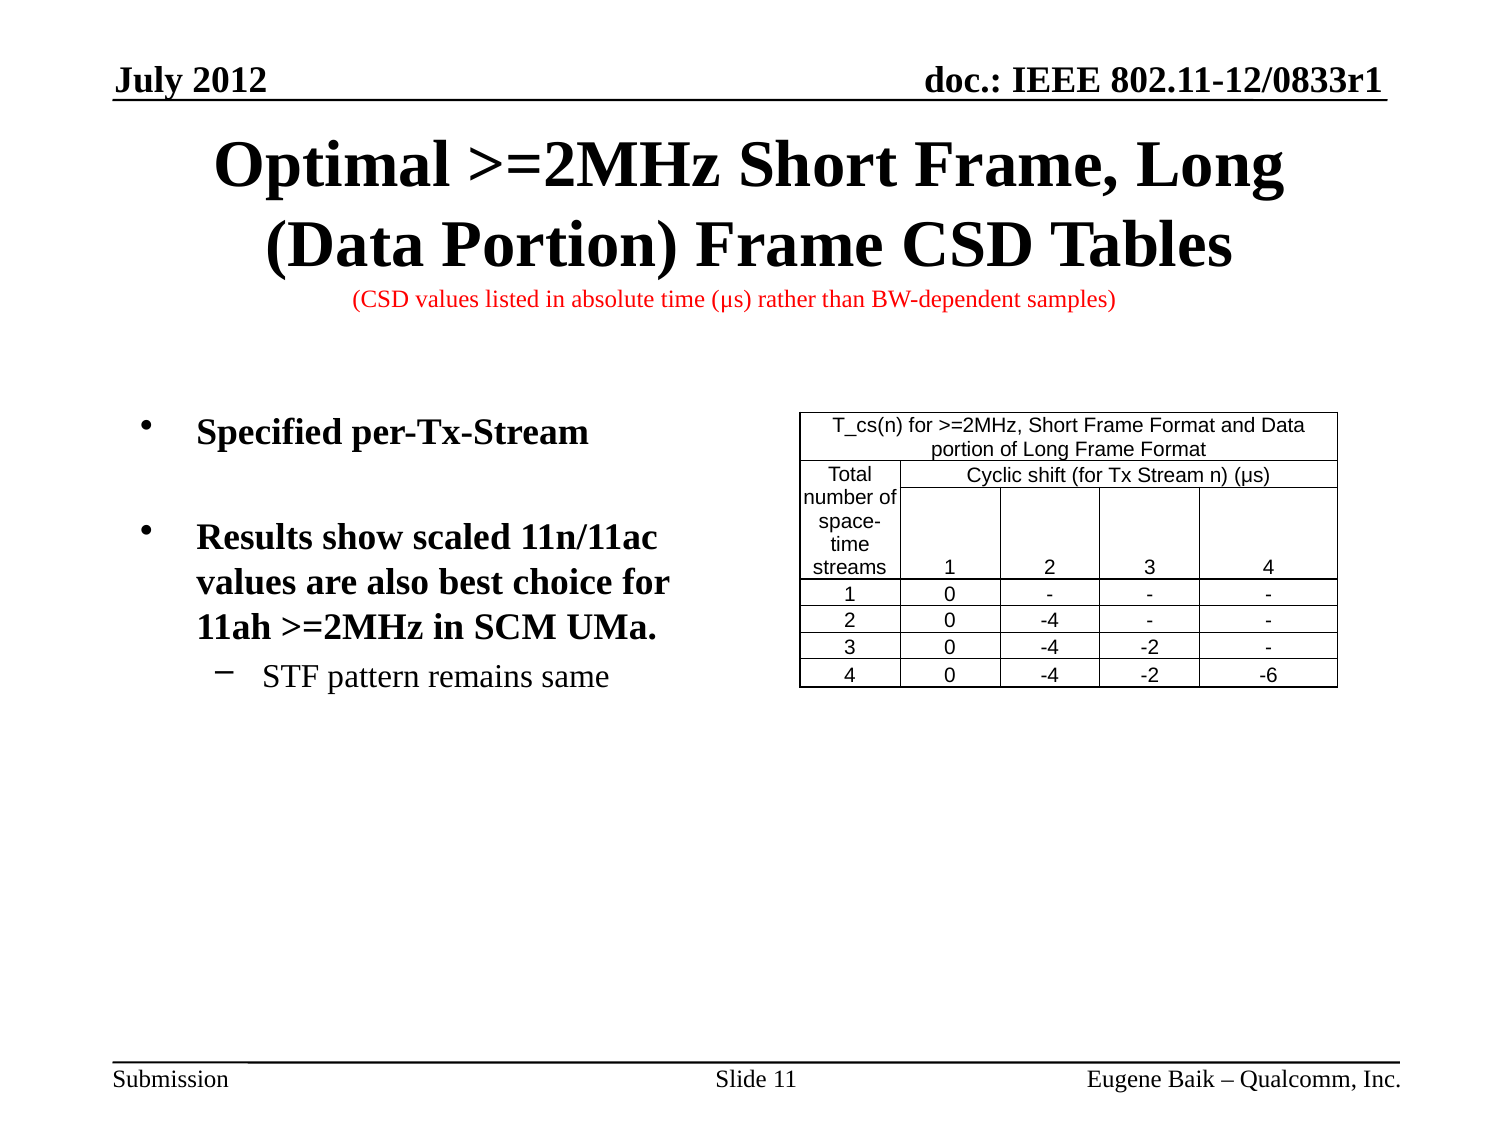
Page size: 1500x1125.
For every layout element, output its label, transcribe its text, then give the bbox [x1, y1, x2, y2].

text_box (CSD values listed in absolute time (μs) rather than BW-dependent samples) [337, 275, 1150, 320]
table_cell -6 [1200, 659, 1337, 686]
table_cell Cyclic shift (for Tx Stream n) (μs) [901, 461, 1337, 487]
table_cell 3 [1100, 488, 1199, 578]
table_header T_cs(n) for >=2MHz, Short Frame Format and Data portion of Long Frame Format [801, 413, 1337, 460]
table_cell -4 [1001, 659, 1099, 686]
table_cell - [1200, 606, 1337, 632]
table_cell -2 [1100, 659, 1199, 686]
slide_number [114, 54, 333, 101]
table_cell 3 [801, 633, 900, 658]
table_cell 1 [801, 580, 900, 605]
table_cell 0 [901, 606, 1000, 632]
table_cell Total number of space-time streams [801, 461, 900, 578]
table_cell 2 [801, 606, 900, 632]
table_cell - [1200, 580, 1337, 605]
table_cell 1 [901, 488, 1000, 578]
slide_number Slide 11 [712, 1061, 800, 1093]
table_cell - [1200, 633, 1337, 658]
title Optimal >=2MHz Short Frame, Long (Data Portion) Frame CSD Tables [112, 112, 1388, 288]
table_cell 4 [801, 659, 900, 686]
table_cell 0 [901, 633, 1000, 658]
table_cell 2 [1001, 488, 1099, 578]
footer Eugene Baik – Qualcomm, Inc. [1082, 1061, 1402, 1093]
list Specified per-Tx-Stream Results show scaled 11n/11ac values are also best choice for 11ah >=2MHz in SCM UMa. STF pattern remains same [124, 399, 688, 713]
table_cell - [1100, 580, 1199, 605]
table_cell 4 [1200, 488, 1337, 578]
table_cell 0 [901, 659, 1000, 686]
table_cell -2 [1100, 633, 1199, 658]
table_cell 0 [901, 580, 1000, 605]
table_cell -4 [1001, 606, 1099, 632]
table_cell -4 [1001, 633, 1099, 658]
table_cell - [1001, 580, 1099, 605]
table_cell - [1100, 606, 1199, 632]
